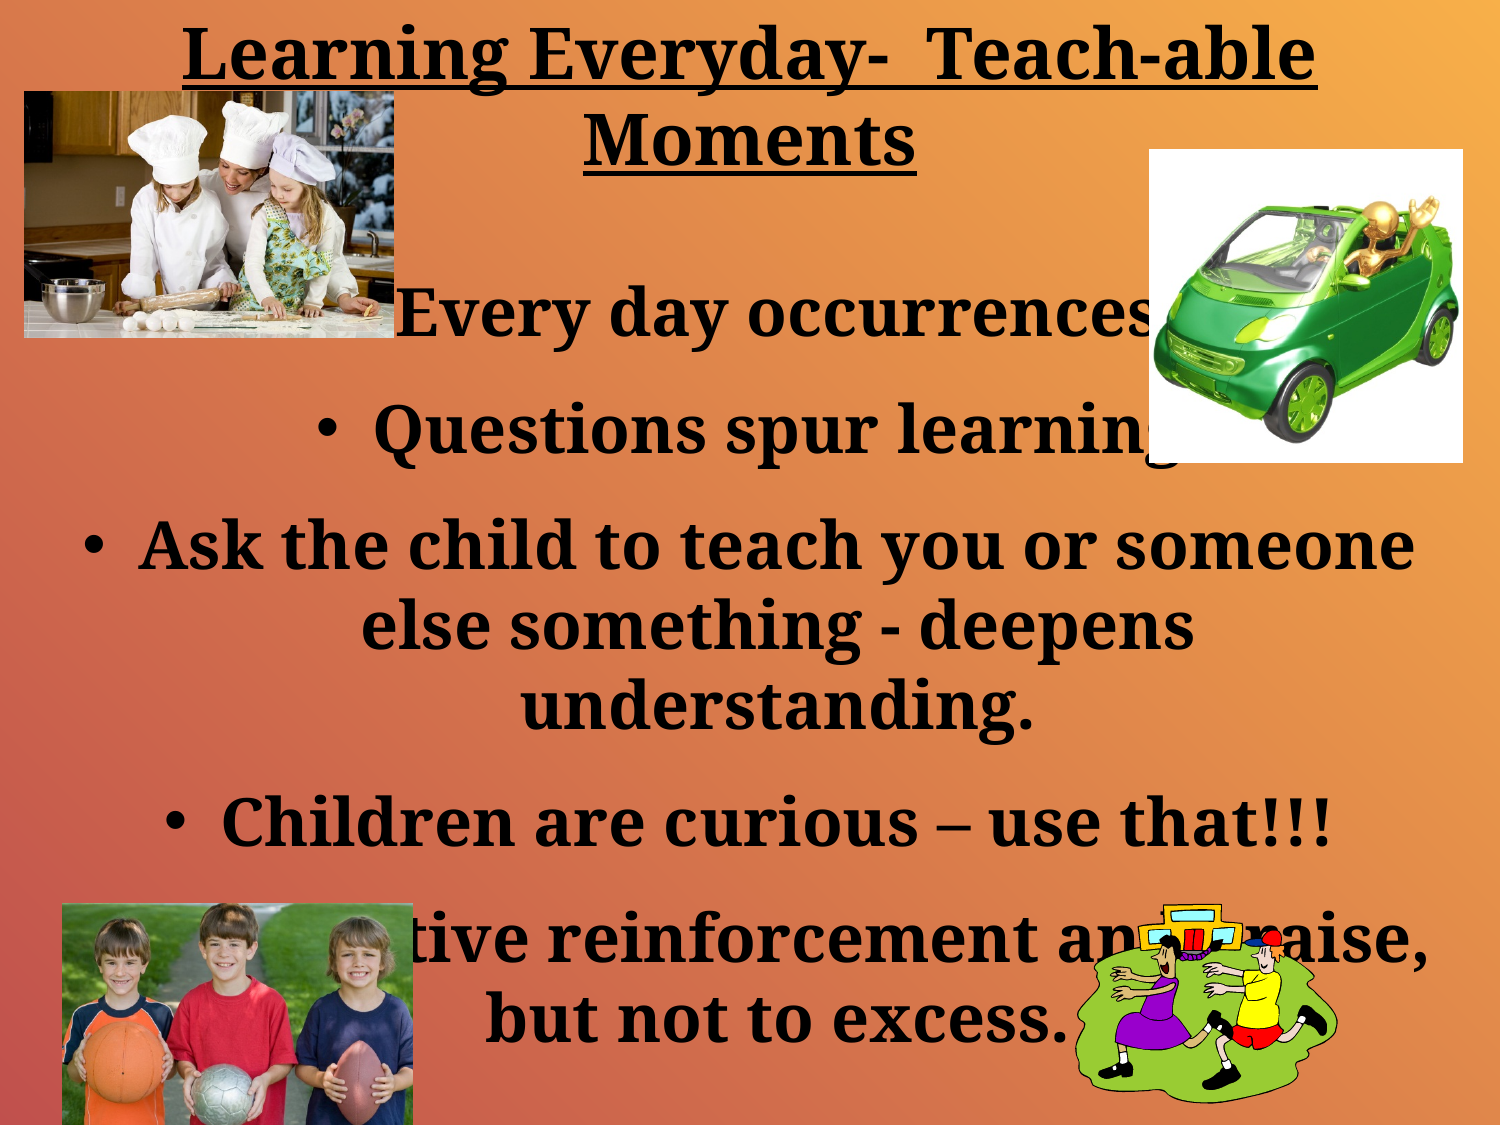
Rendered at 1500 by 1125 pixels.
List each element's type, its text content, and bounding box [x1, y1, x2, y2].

picture [1149, 149, 1463, 463]
title Learning Everyday- Teach-able Moments [75, 0, 1425, 188]
list Every day occurrences Questions spur learning Ask the child to teach you or someone else something - deepens understanding. Children are curious – use that!!! Use positive reinforcement and praise, but not to excess. [50, 262, 1450, 1025]
picture [24, 91, 394, 338]
picture [62, 903, 413, 1125]
picture [1074, 903, 1338, 1104]
